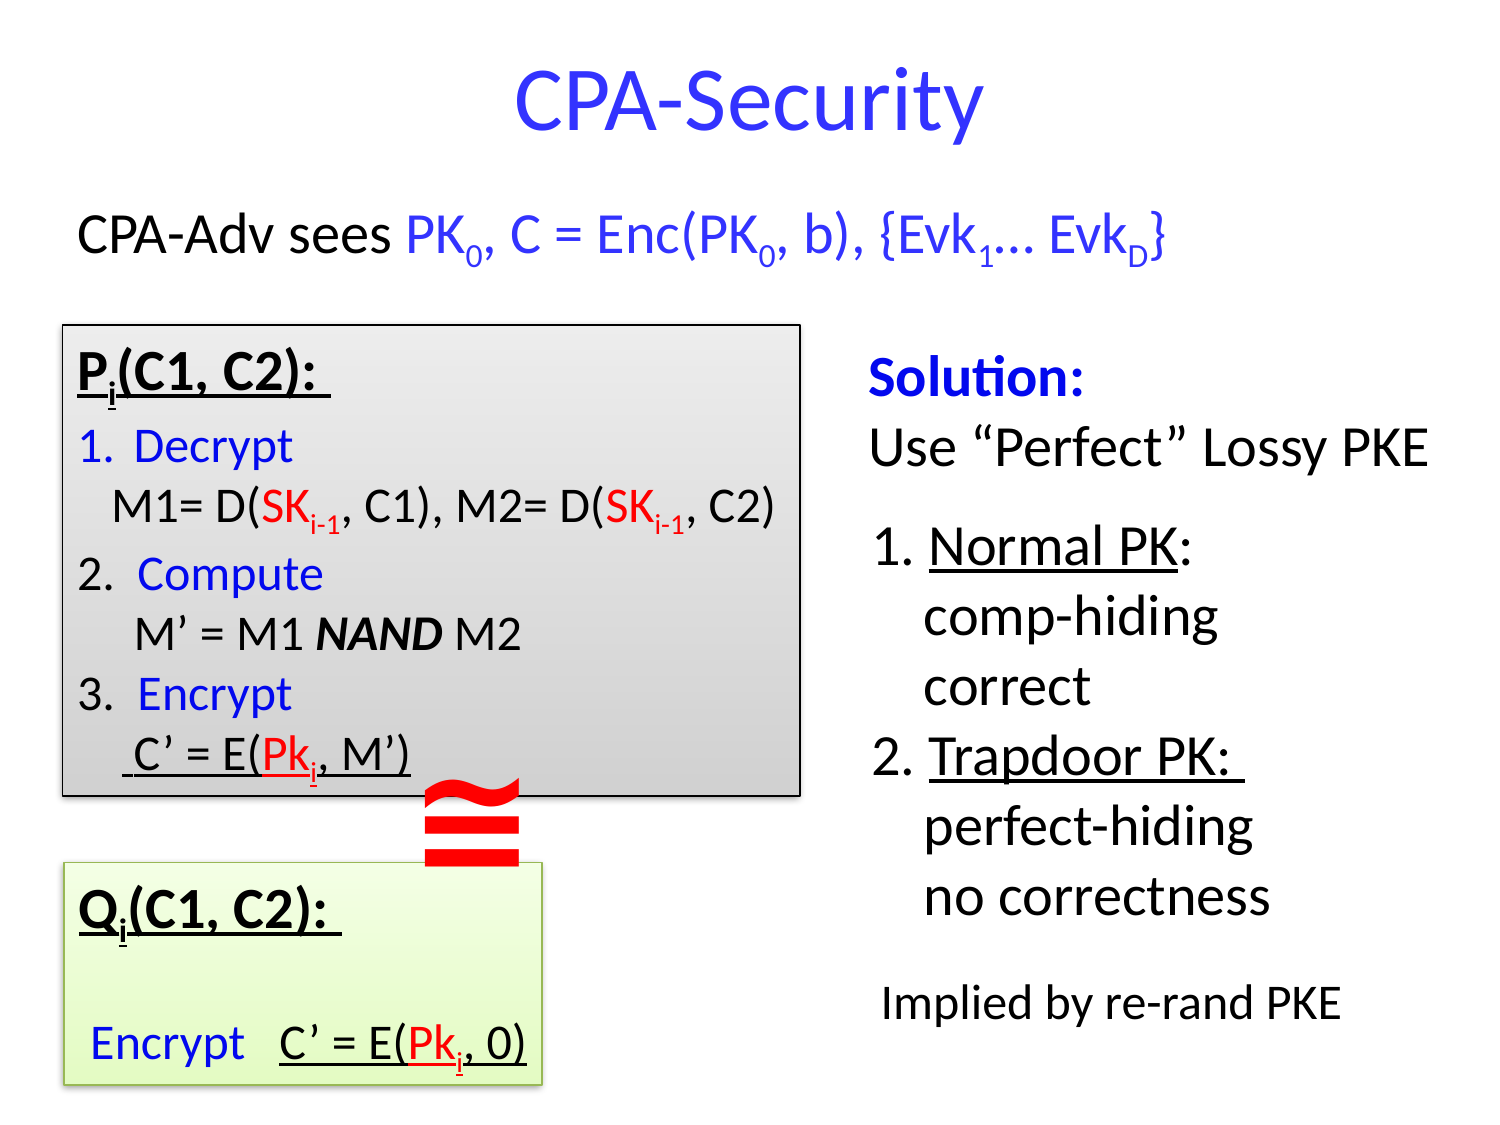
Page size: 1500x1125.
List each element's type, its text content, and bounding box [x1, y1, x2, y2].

text_box Solution: Use “Perfect” Lossy PKE [853, 330, 1446, 486]
text_box Qi(C1, C2): Encrypt C’ = E(Pki, 0) [63, 862, 543, 1086]
text_box CPA-Adv sees PK0, C = Enc(PK0, b), {Evk1… EvkD} [62, 187, 1500, 282]
text_box Implied by re-rand PKE [865, 962, 1358, 1038]
text_box Pi(C1, C2): Decrypt M1= D(SKi-1, C1), M2= D(SKi-1, C2) 2. Compute M’ = M1 NAND M2 3. Encrypt C’ = E(Pki, M’) [62, 324, 801, 797]
text_box 1. Normal PK: comp-hiding correct 2. Trapdoor PK: perfect-hiding no correctness [856, 499, 1287, 935]
text_box ≅ [394, 715, 550, 911]
text_box CPA-Security [74, 0, 1425, 187]
